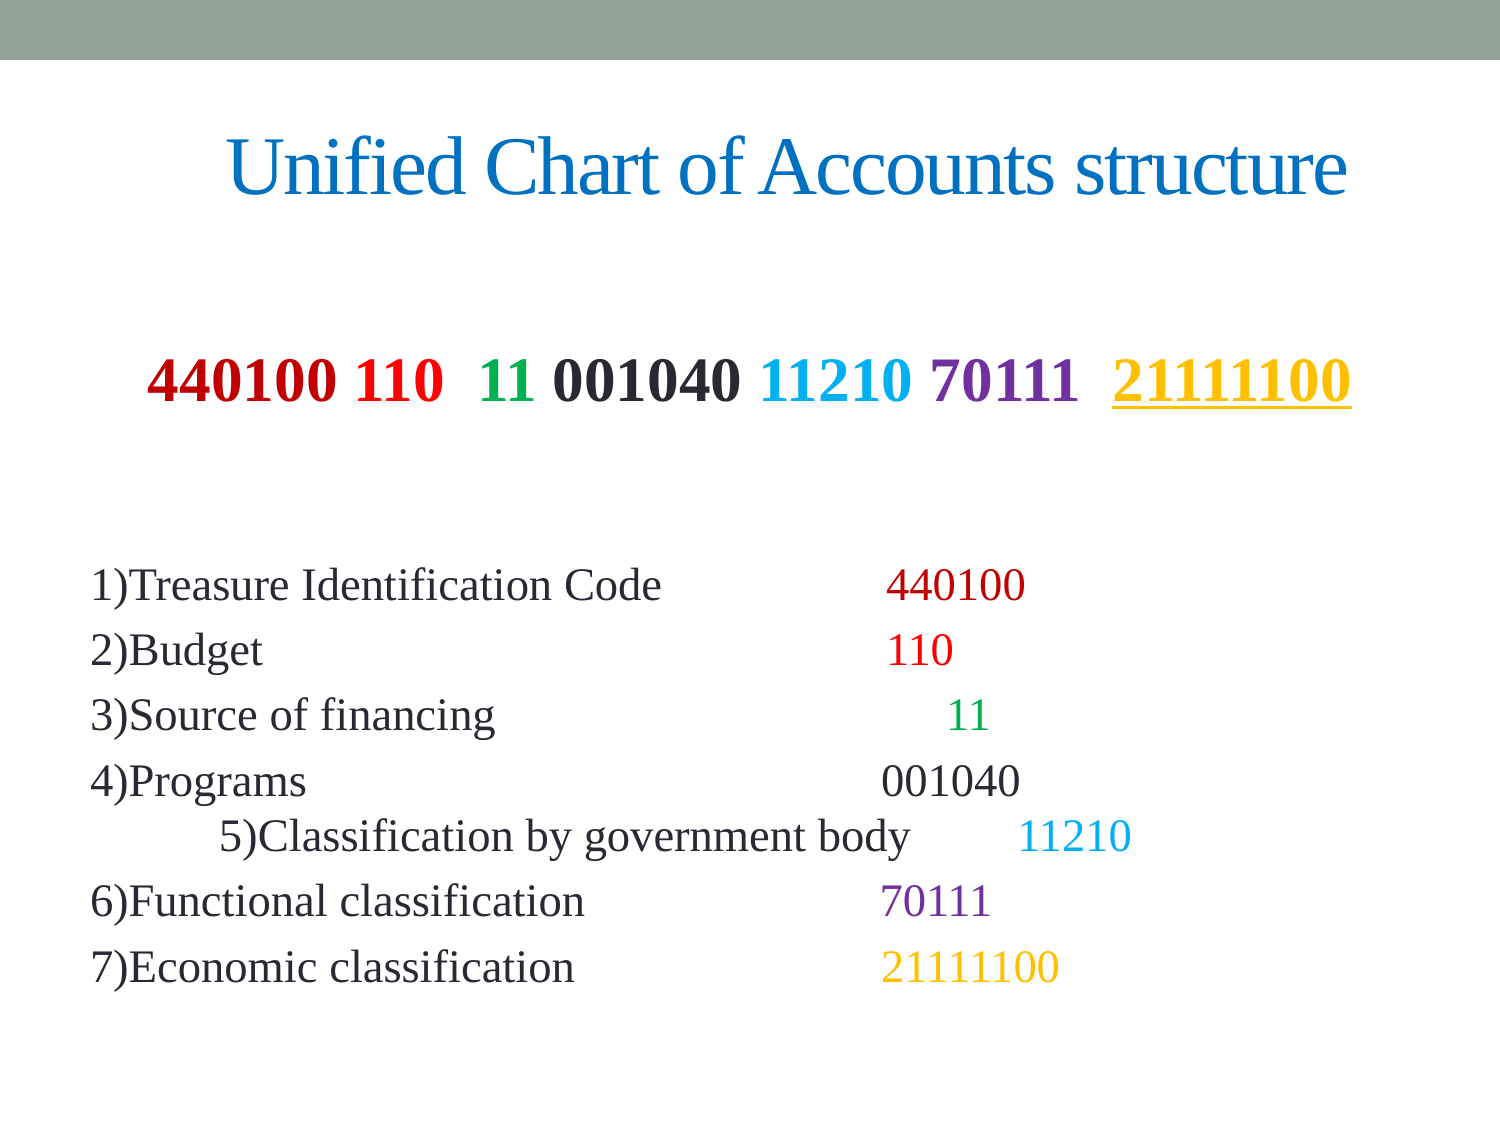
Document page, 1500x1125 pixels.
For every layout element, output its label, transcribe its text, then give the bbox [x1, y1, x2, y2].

list 440100 110 11 001040 11210 70111 21111100 1)Treasure Identification Code 440100 2)Budget 110 3)Source of financing 11 4)Programs 001040 5)Classification by government body 11210 6)Functional classification 70111 7)Economic classification 21111100 [75, 262, 1425, 1063]
title Unified Chart of Accounts structure [150, 90, 1425, 232]
